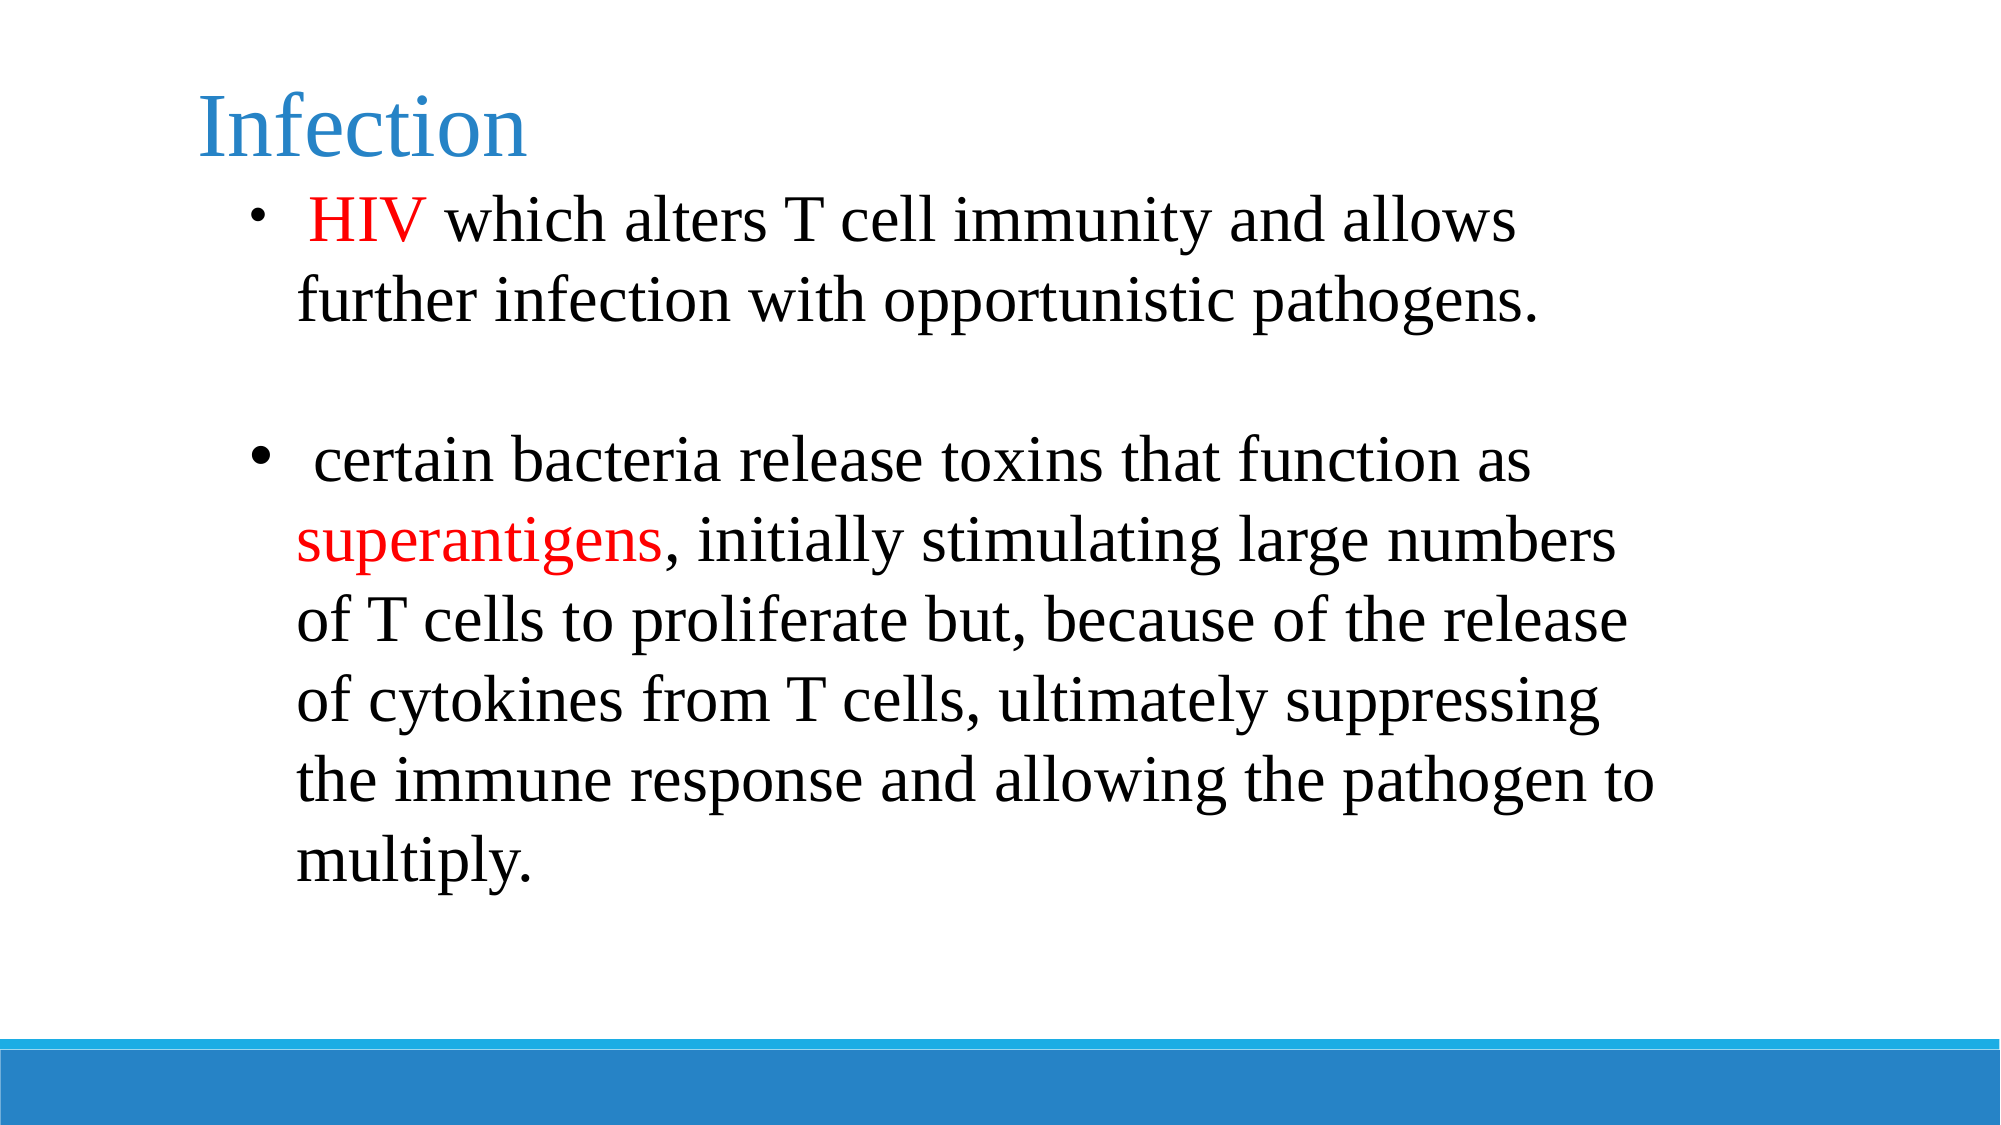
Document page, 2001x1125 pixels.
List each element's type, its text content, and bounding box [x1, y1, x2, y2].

text_box Infection HIV which alters T cell immunity and allows further infection with opportunistic pathogens. certain bacteria release toxins that function as superantigens, initially stimulating large numbers of T cells to proliferate but, because of the release of cytokines from T cells, ultimately suppressing the immune response and allowing the pathogen to multiply. [159, 57, 1675, 1022]
